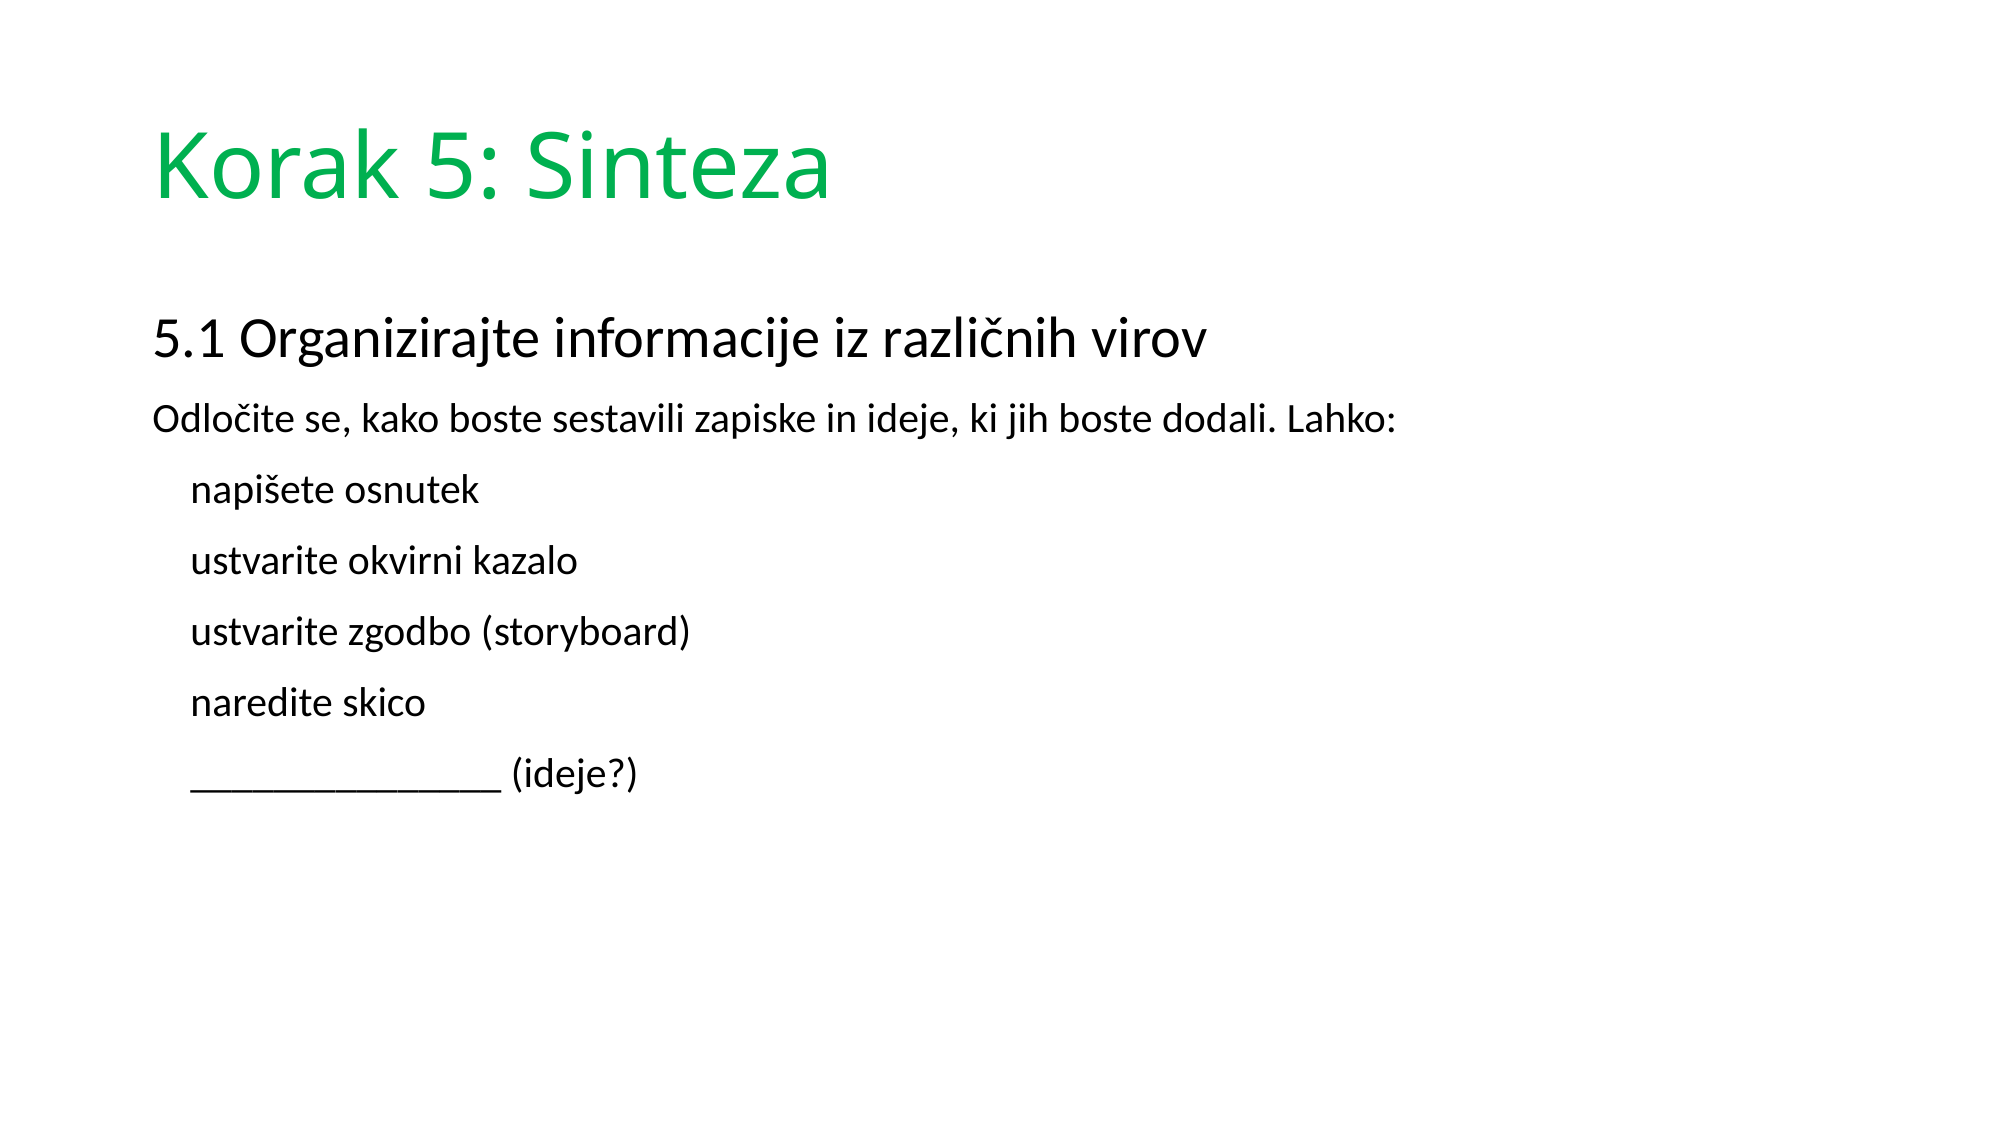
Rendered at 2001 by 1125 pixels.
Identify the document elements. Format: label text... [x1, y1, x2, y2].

title Korak 5: Sinteza [137, 59, 1863, 278]
list 5.1 Organizirajte informacije iz različnih virov Odločite se, kako boste sestavili zapiske in ideje, ki jih boste dodali. Lahko: napišete osnutek ustvarite okvirni kazalo ustvarite zgodbo (storyboard) naredite skico _______________ (ideje?) [137, 299, 1863, 1014]
